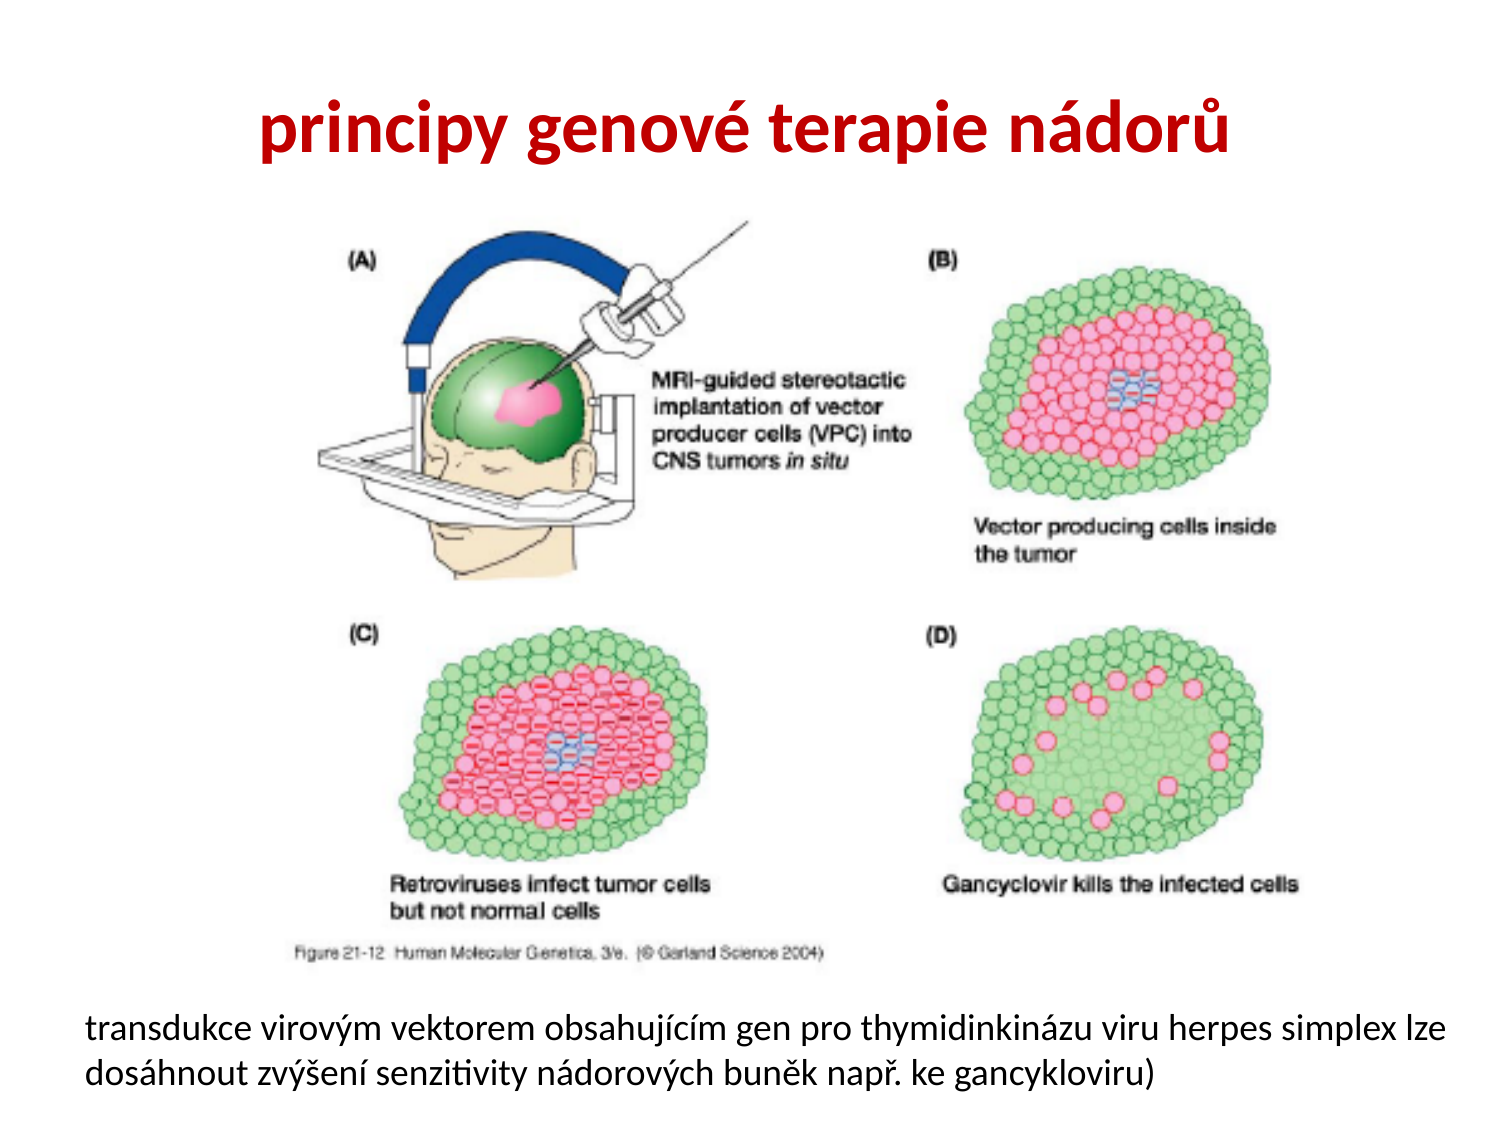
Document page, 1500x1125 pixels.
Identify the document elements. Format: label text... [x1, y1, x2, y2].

text_box transdukce virovým vektorem obsahujícím gen pro thymidinkinázu viru herpes simplex lze dosáhnout zvýšení senzitivity nádorových buněk např. ke gancykloviru) [70, 996, 1500, 1101]
picture [280, 198, 1322, 979]
text_box principy genové terapie nádorů [70, 70, 1421, 184]
